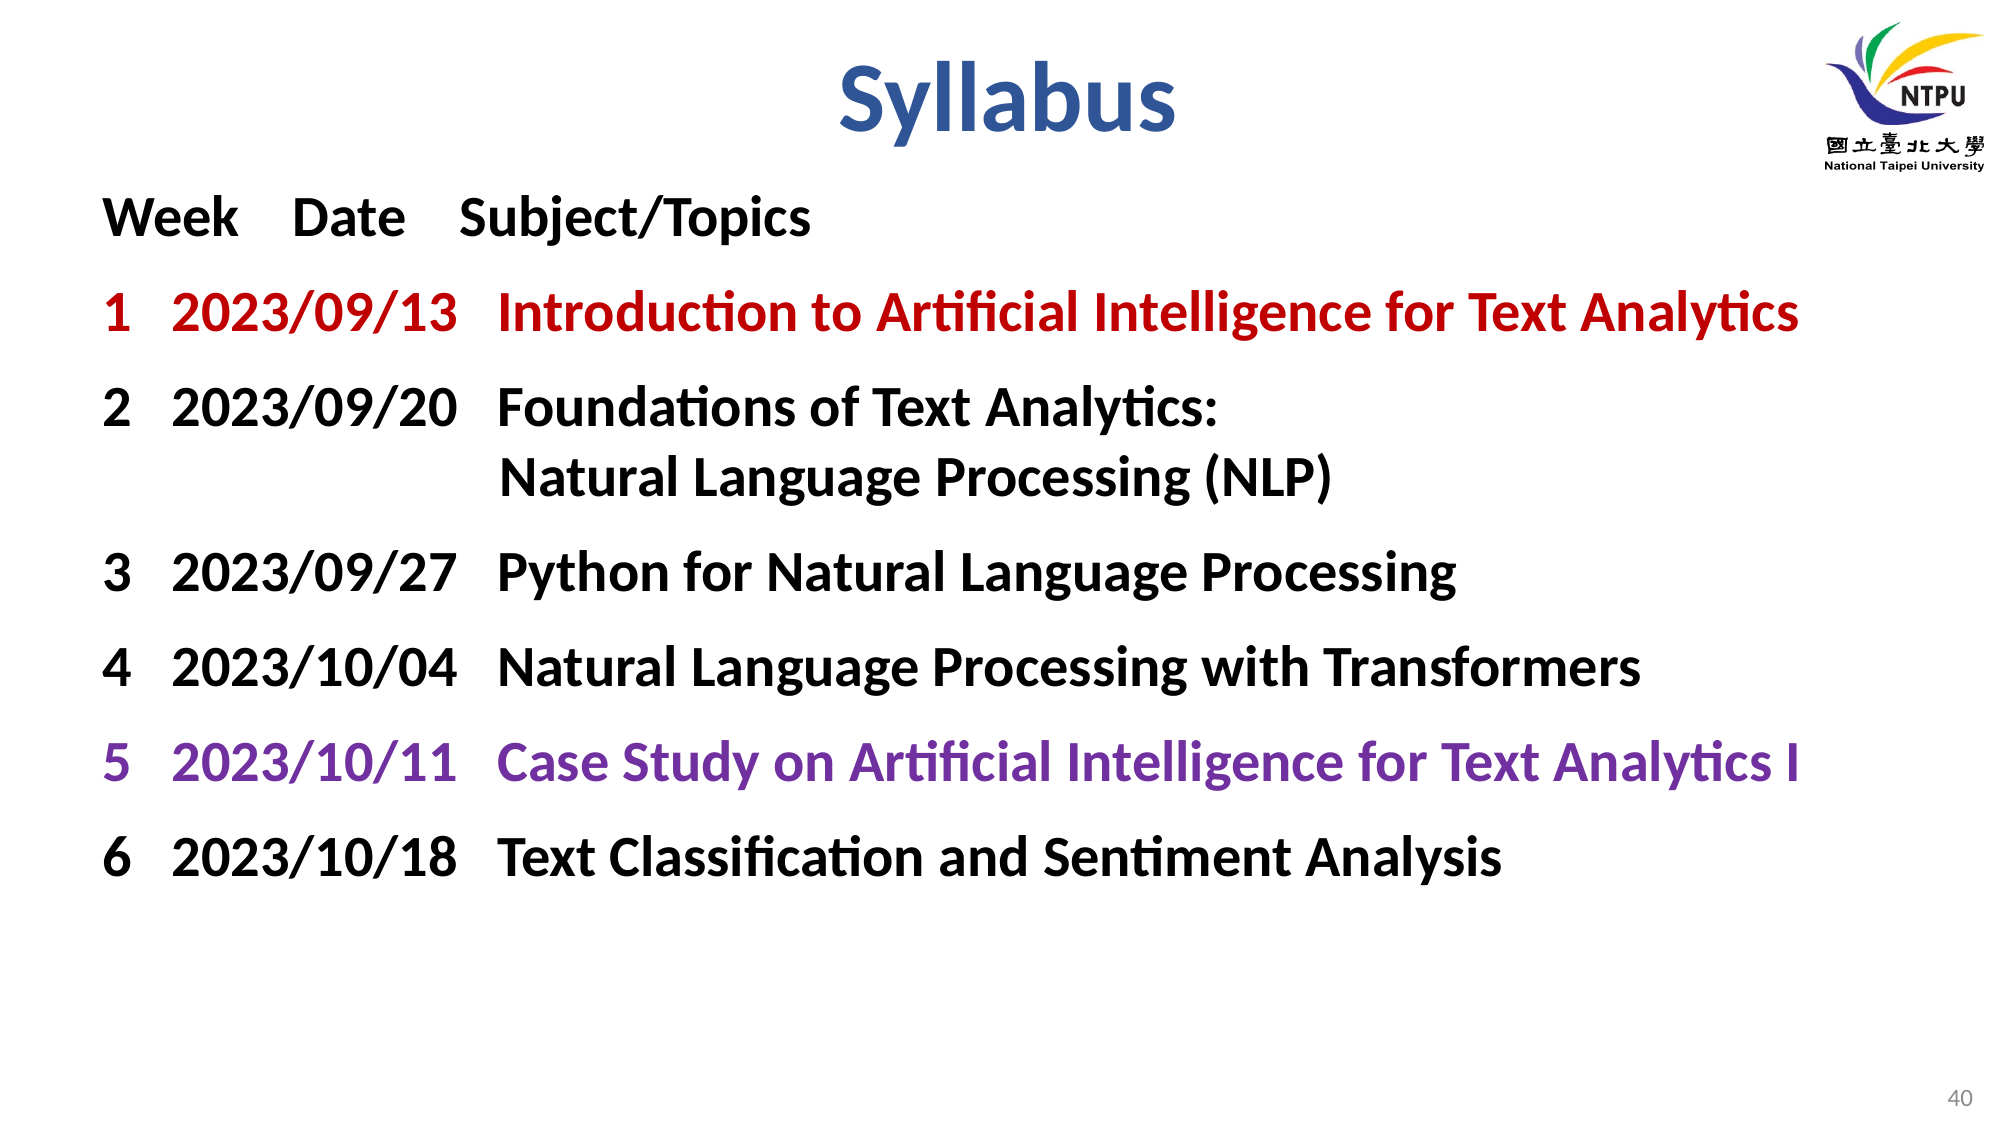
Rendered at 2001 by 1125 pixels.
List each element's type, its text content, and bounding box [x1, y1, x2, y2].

picture [1825, 132, 1984, 172]
picture [1825, 22, 1984, 125]
title Syllabus [87, 17, 1929, 166]
slide_number 40 [1830, 1076, 1989, 1116]
list Week Date Subject/Topics 1 2023/09/13 Introduction to Artificial Intelligence for Text Analytics 2 2023/09/20 Foundations of Text Analytics: Natural Language Processing (NLP) 3 2023/09/27 Python for Natural Language Processing 4 2023/10/04 Natural Language Processing with Transformers 5 2023/10/11 Case Study on Artificial Intelligence for Text Analytics I 6 2023/10/18 Text Classification and Sentiment Analysis [87, 170, 1929, 1103]
